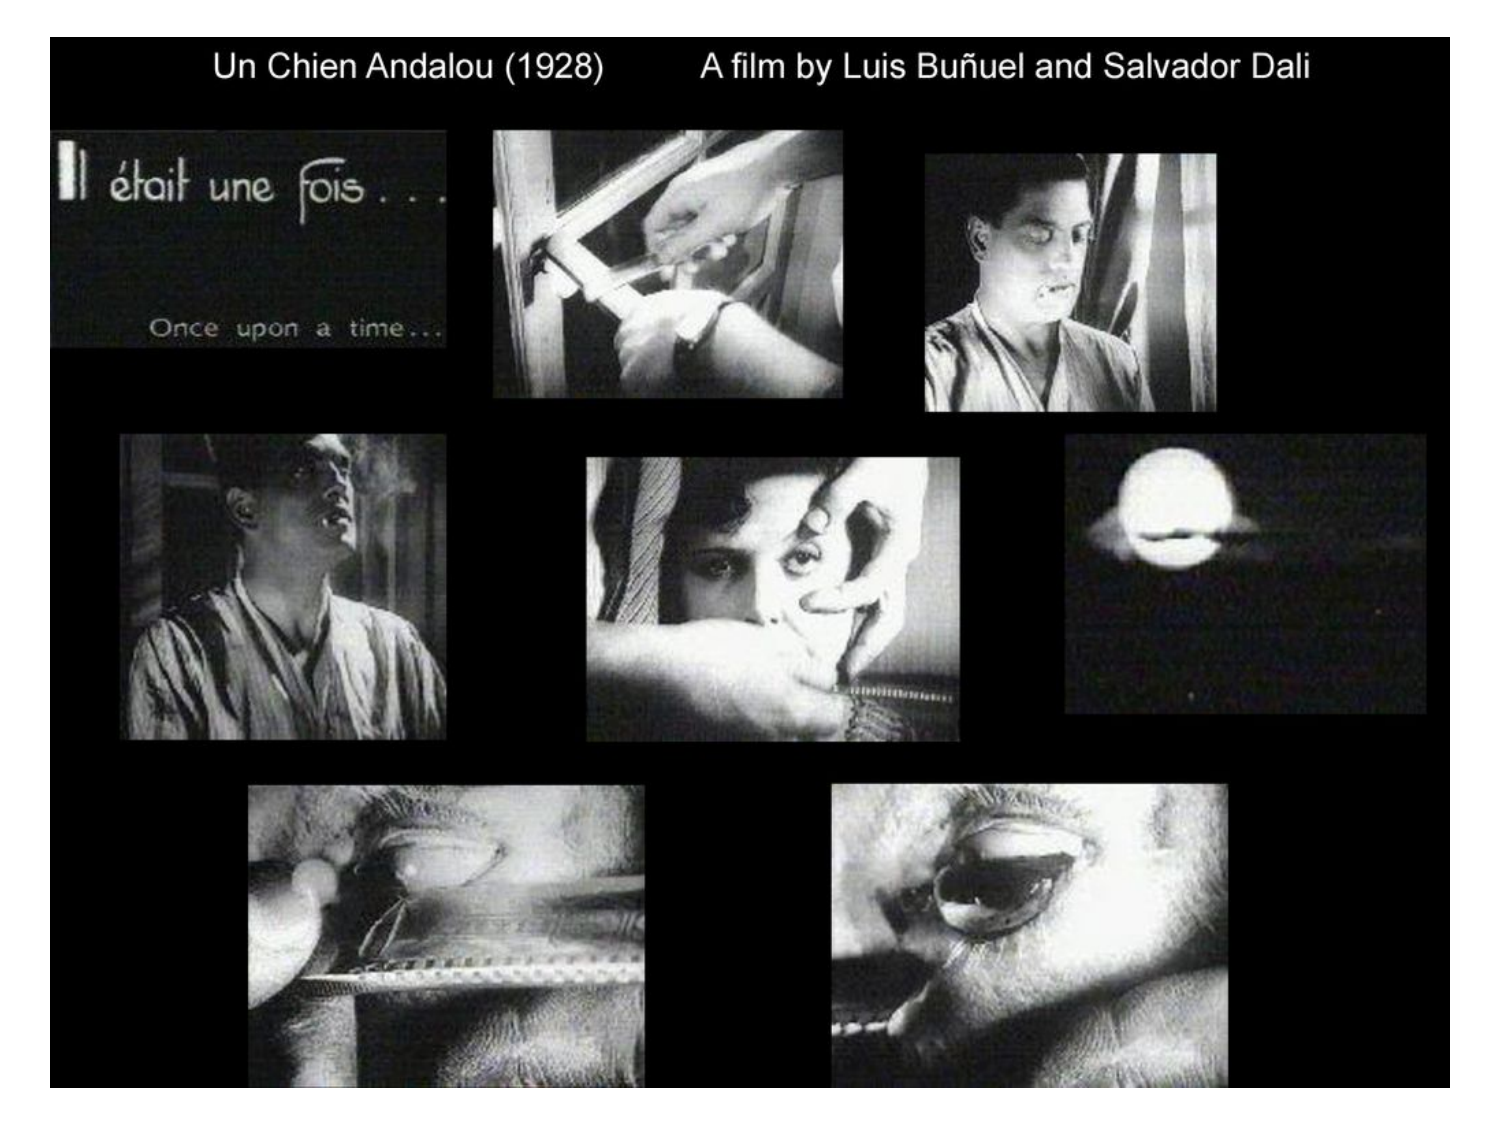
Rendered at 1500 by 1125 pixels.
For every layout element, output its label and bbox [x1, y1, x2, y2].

picture [49, 37, 1451, 1088]
